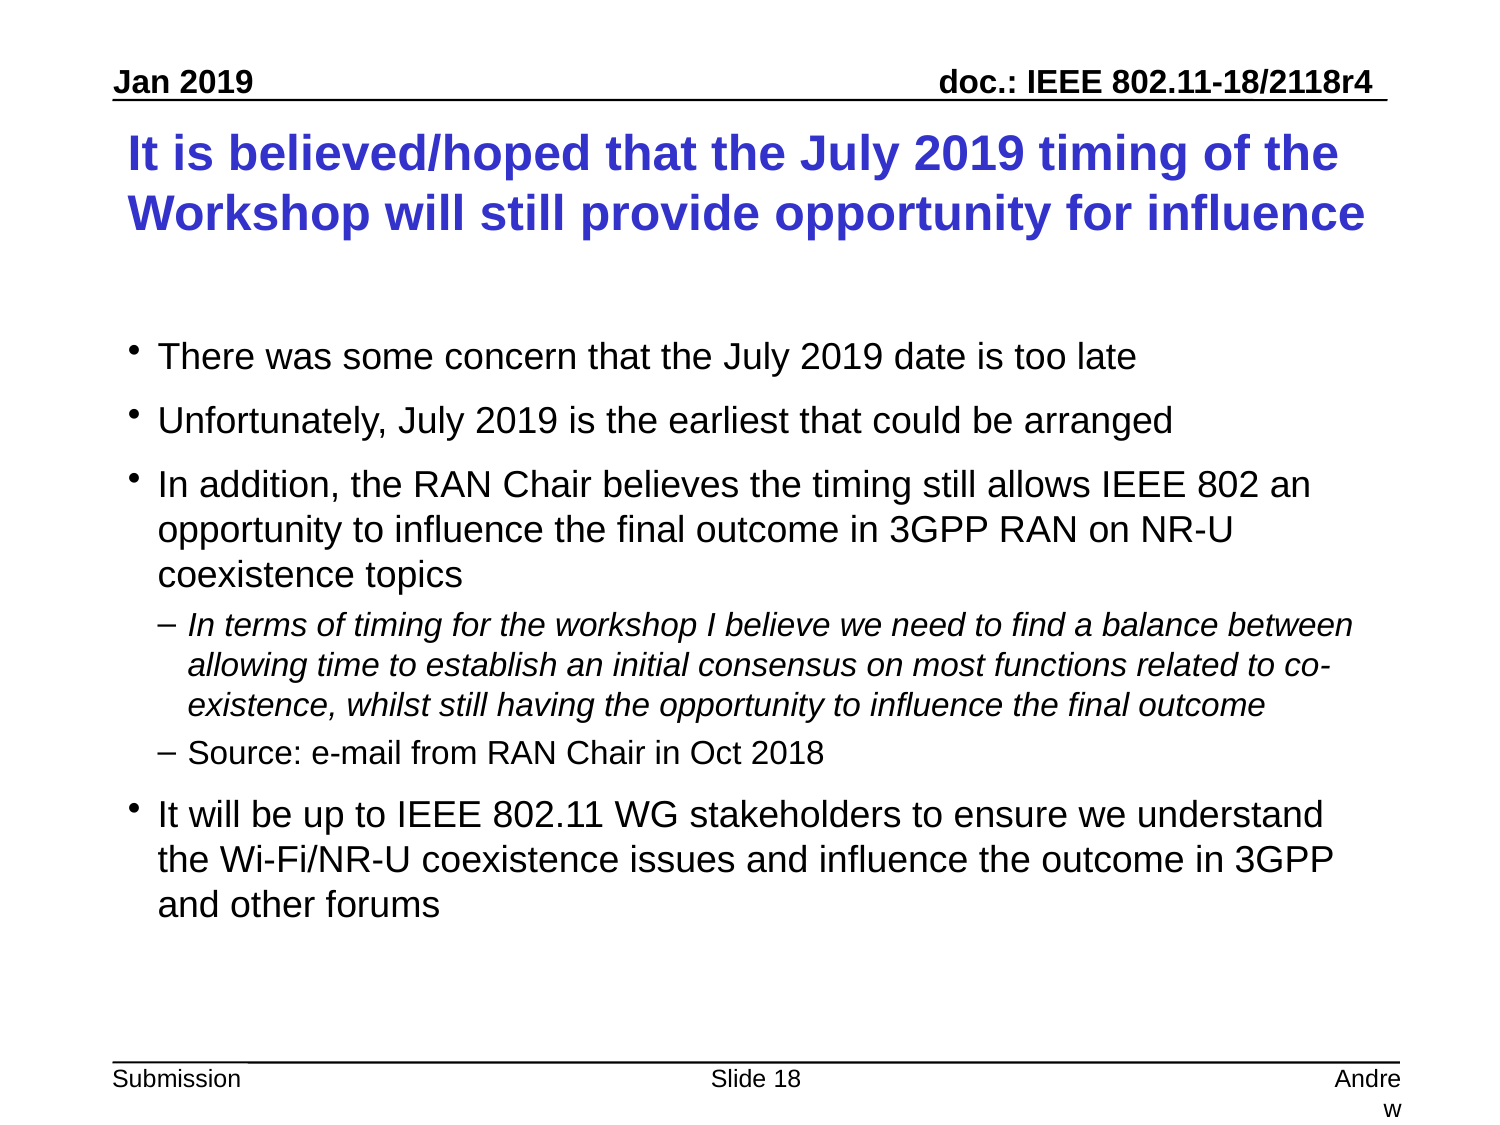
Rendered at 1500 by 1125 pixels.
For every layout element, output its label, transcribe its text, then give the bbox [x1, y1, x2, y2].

footer Andrew Myles, Cisco [1320, 1061, 1402, 1093]
list There was some concern that the July 2019 date is too late Unfortunately, July 2019 is the earliest that could be arranged In addition, the RAN Chair believes the timing still allows IEEE 802 an opportunity to influence the final outcome in 3GPP RAN on NR-U coexistence topics In terms of timing for the workshop I believe we need to find a balance between allowing time to establish an initial consensus on most functions related to co-existence, whilst still having the opportunity to influence the final outcome Source: e-mail from RAN Chair in Oct 2018 It will be up to IEEE 802.11 WG stakeholders to ensure we understand the Wi-Fi/NR-U coexistence issues and influence the outcome in 3GPP and other forums [112, 324, 1388, 1000]
slide_number Slide 18 [709, 1061, 803, 1093]
title It is believed/hoped that the July 2019 timing of the Workshop will still provide opportunity for influence [112, 112, 1388, 288]
